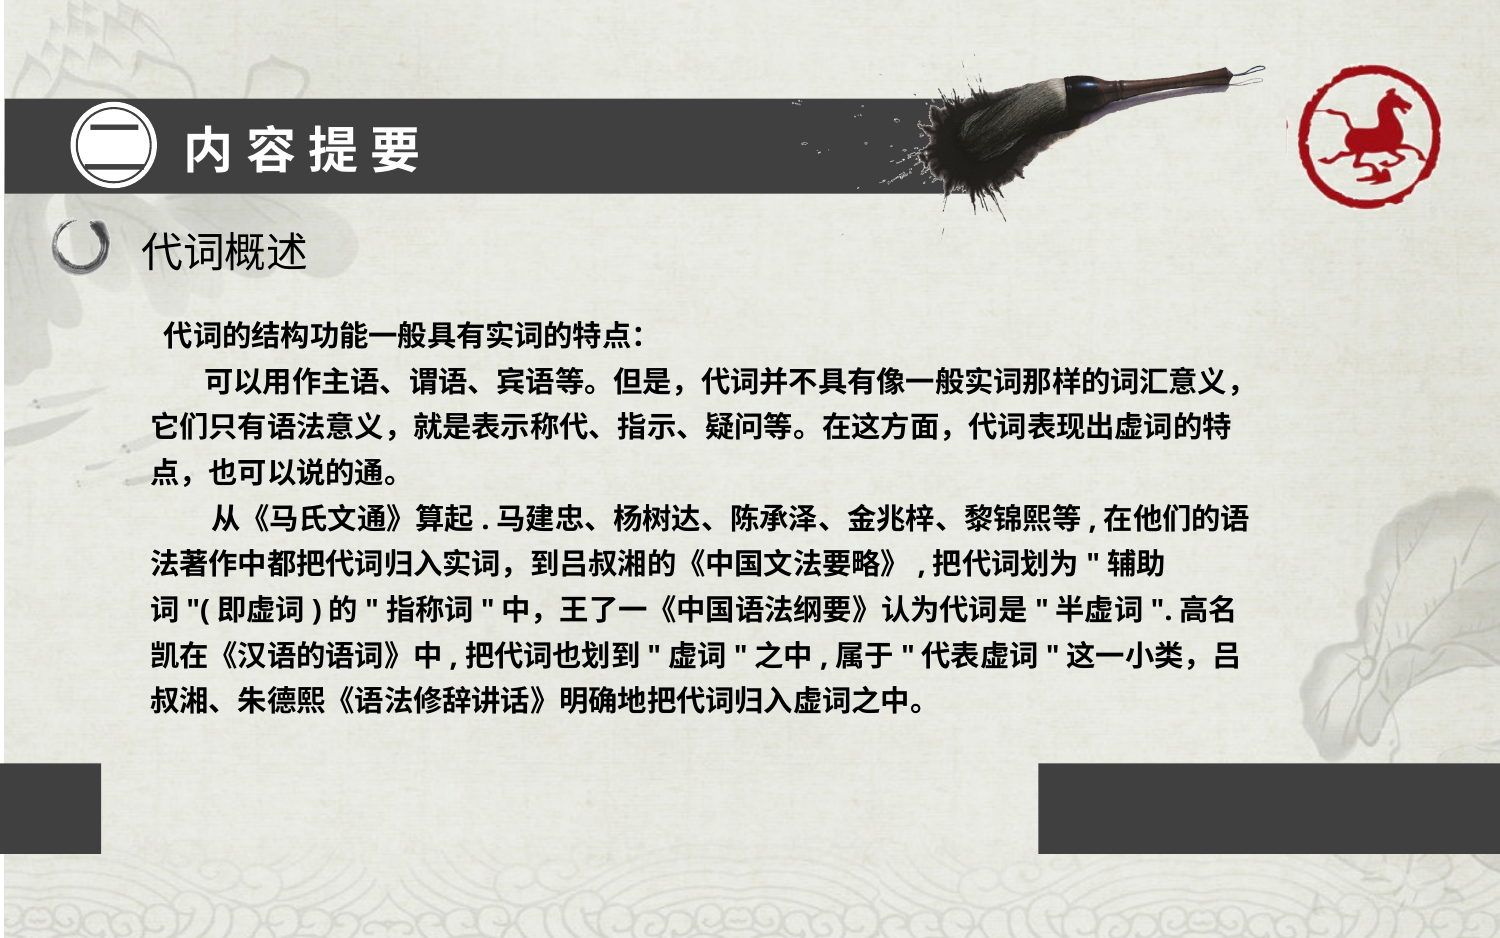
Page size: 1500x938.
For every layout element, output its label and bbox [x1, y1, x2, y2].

picture [4, 0, 1500, 938]
text_box [0, 762, 4, 855]
